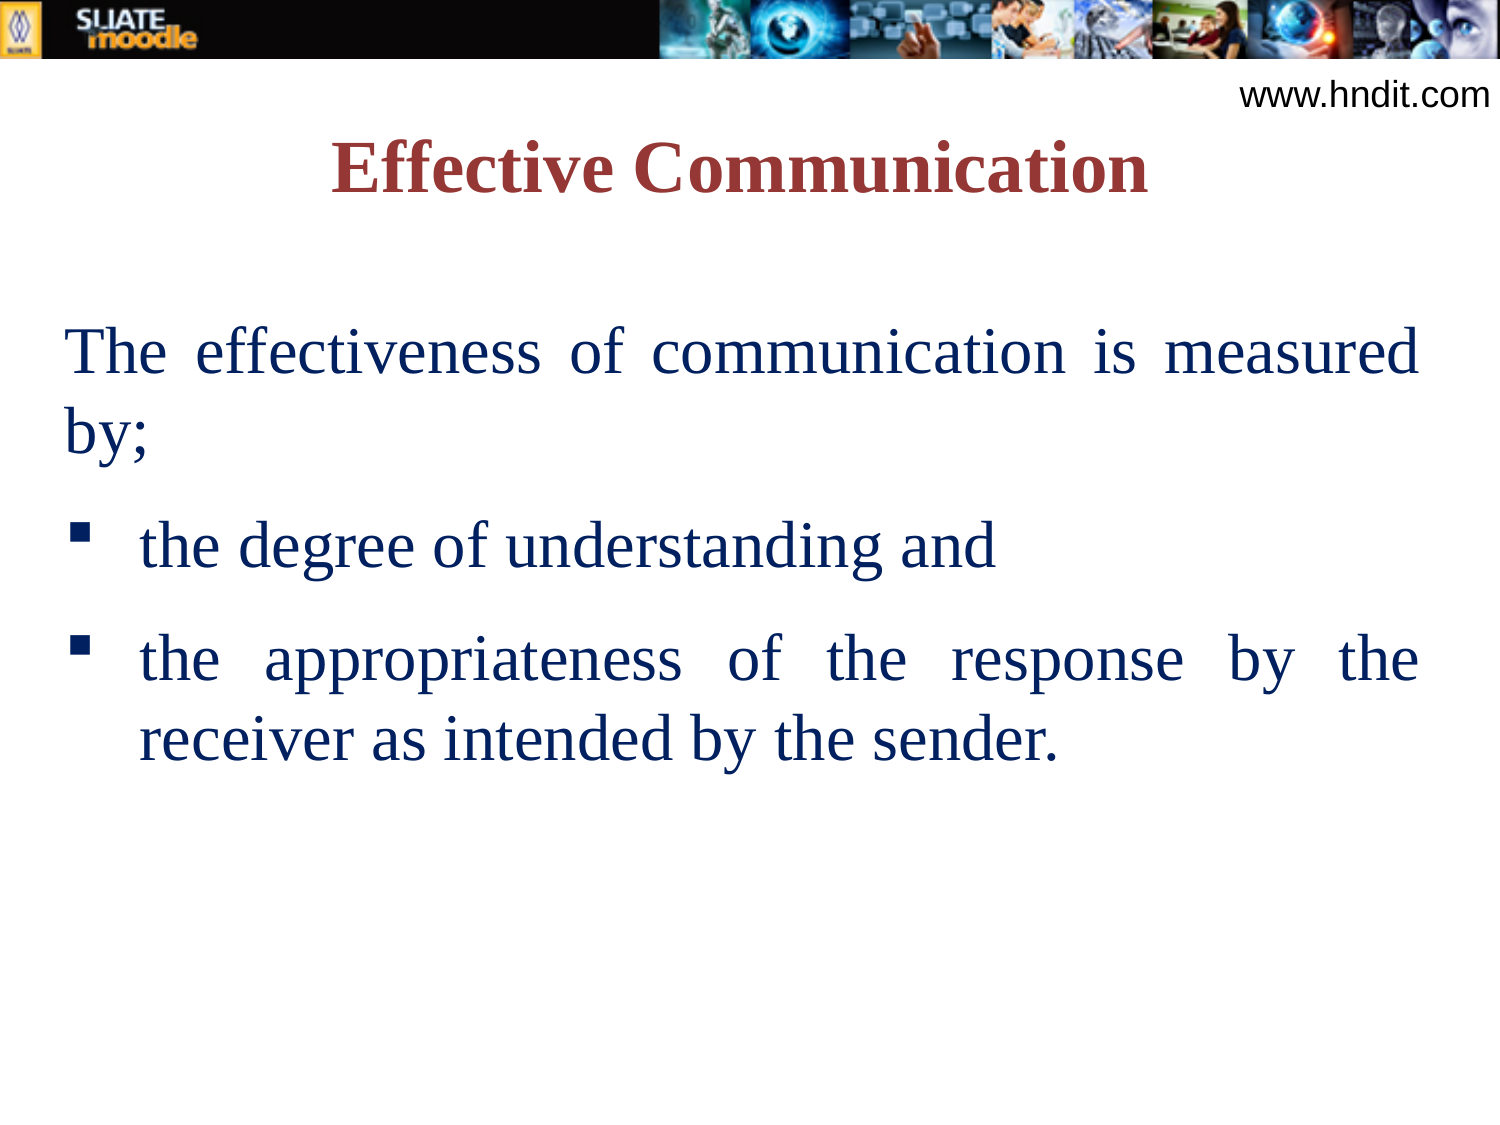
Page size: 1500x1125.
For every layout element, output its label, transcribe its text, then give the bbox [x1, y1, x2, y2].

text_box www.hndit.com [1224, 62, 1500, 123]
text_box The effectiveness of communication is measured by; the degree of understanding and the appropriateness of the response by the receiver as intended by the sender. [50, 299, 1438, 782]
title Effective Communication [0, 75, 1500, 250]
picture [0, 0, 1500, 59]
